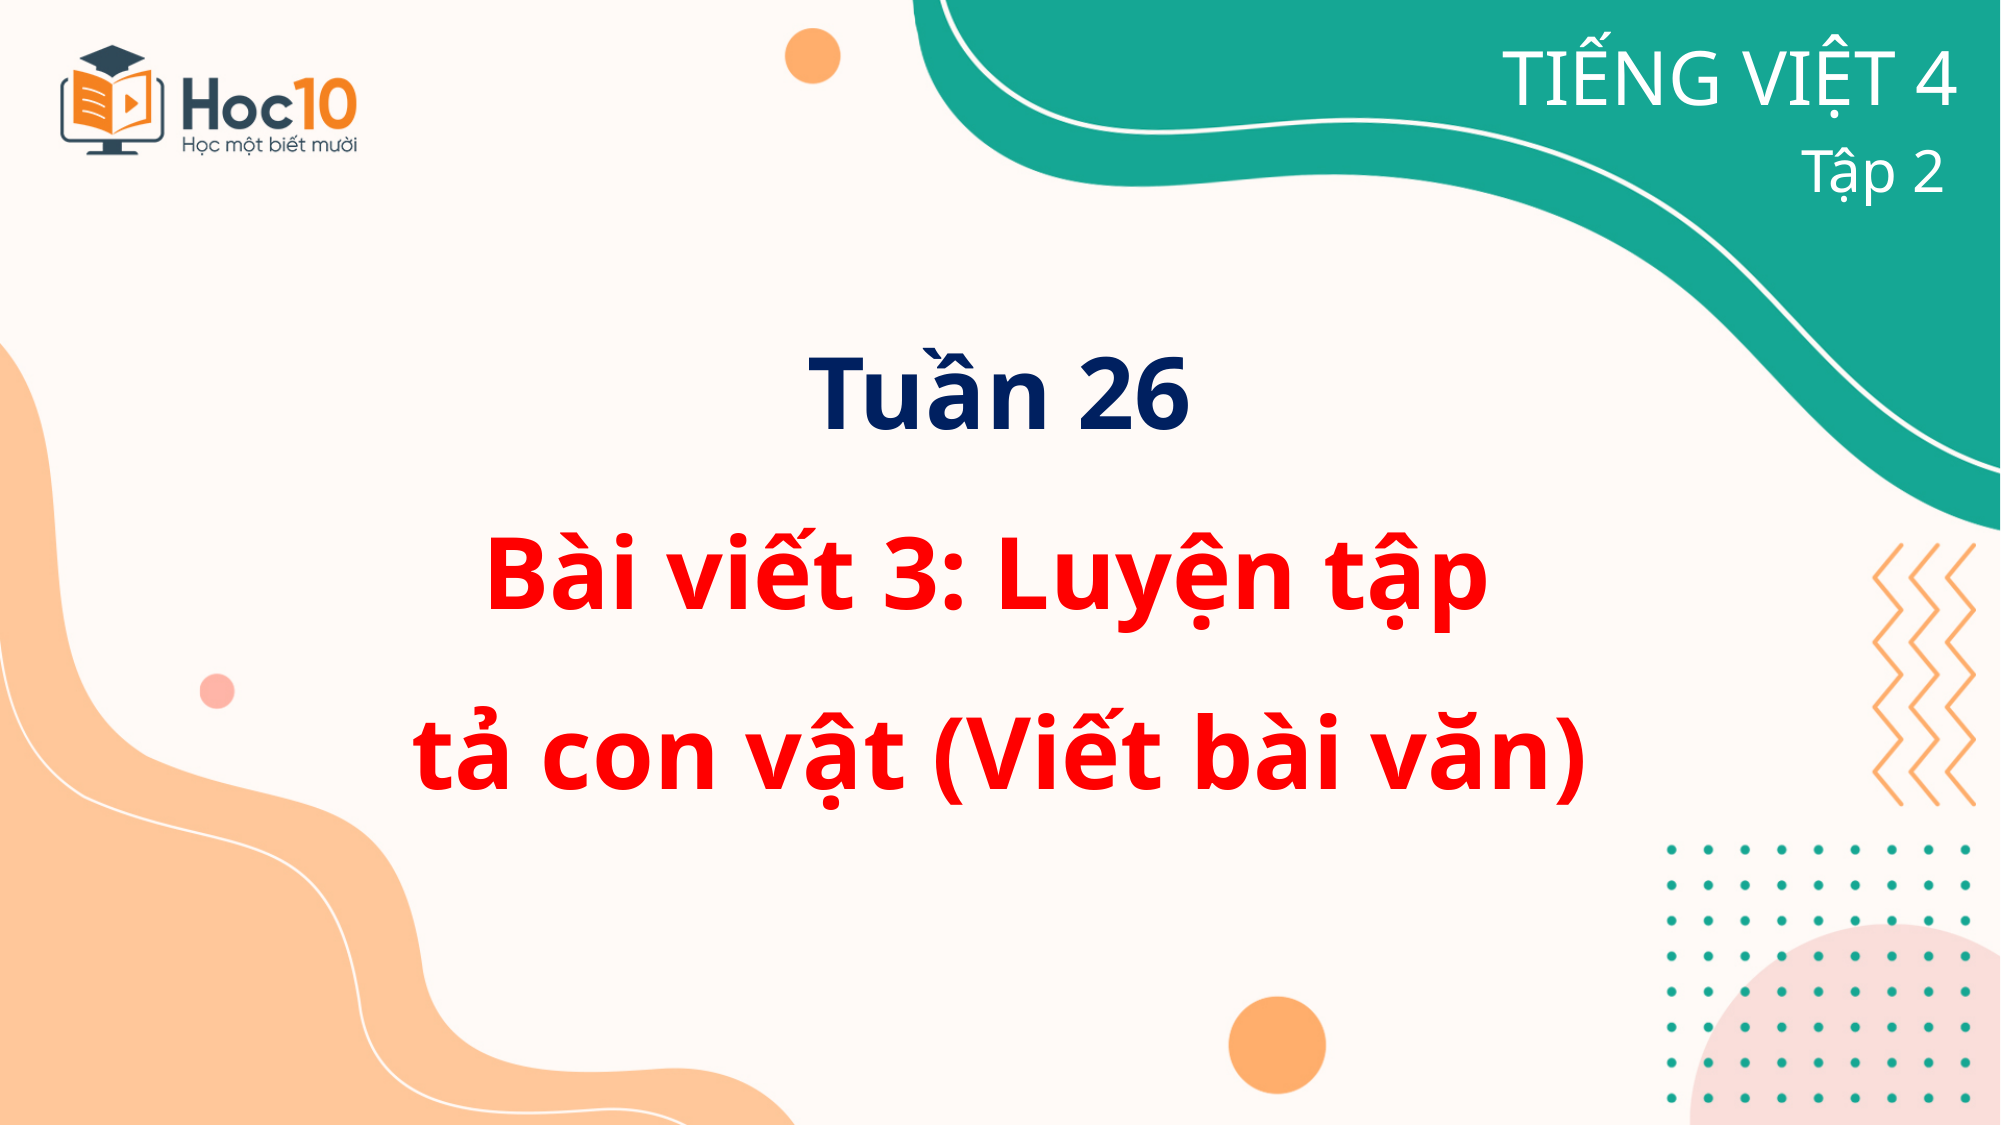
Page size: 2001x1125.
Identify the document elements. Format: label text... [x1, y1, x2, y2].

text_box Tuần 26 Bài viết 3: Luyện tập tả con vật (Viết bài văn) [269, 335, 1731, 744]
picture [0, 0, 2001, 1125]
text_box TIẾNG VIỆT 4 [1461, 23, 2000, 128]
text_box Tập 2 [1685, 126, 1961, 212]
